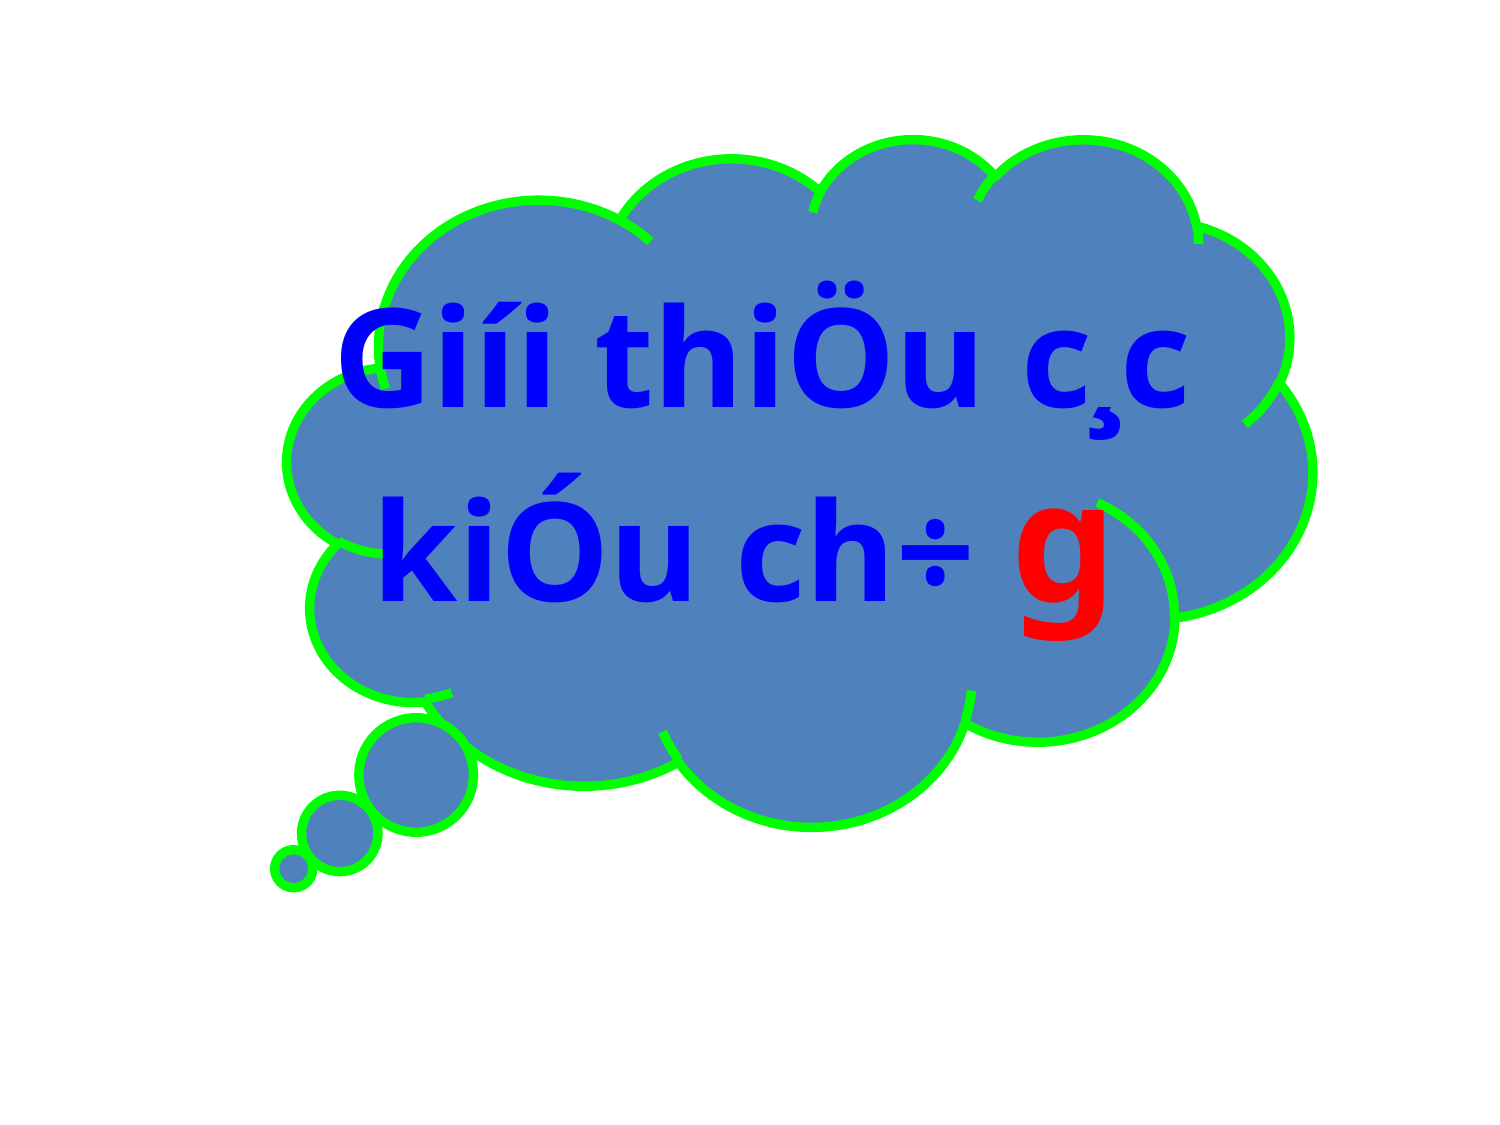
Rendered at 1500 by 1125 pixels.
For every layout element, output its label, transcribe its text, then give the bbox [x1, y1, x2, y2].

text_box Giíi thiÖu c¸c kiÓu ch÷ g [287, 262, 1238, 643]
text_box [407, 139, 1313, 597]
text_box [274, 643, 1172, 888]
